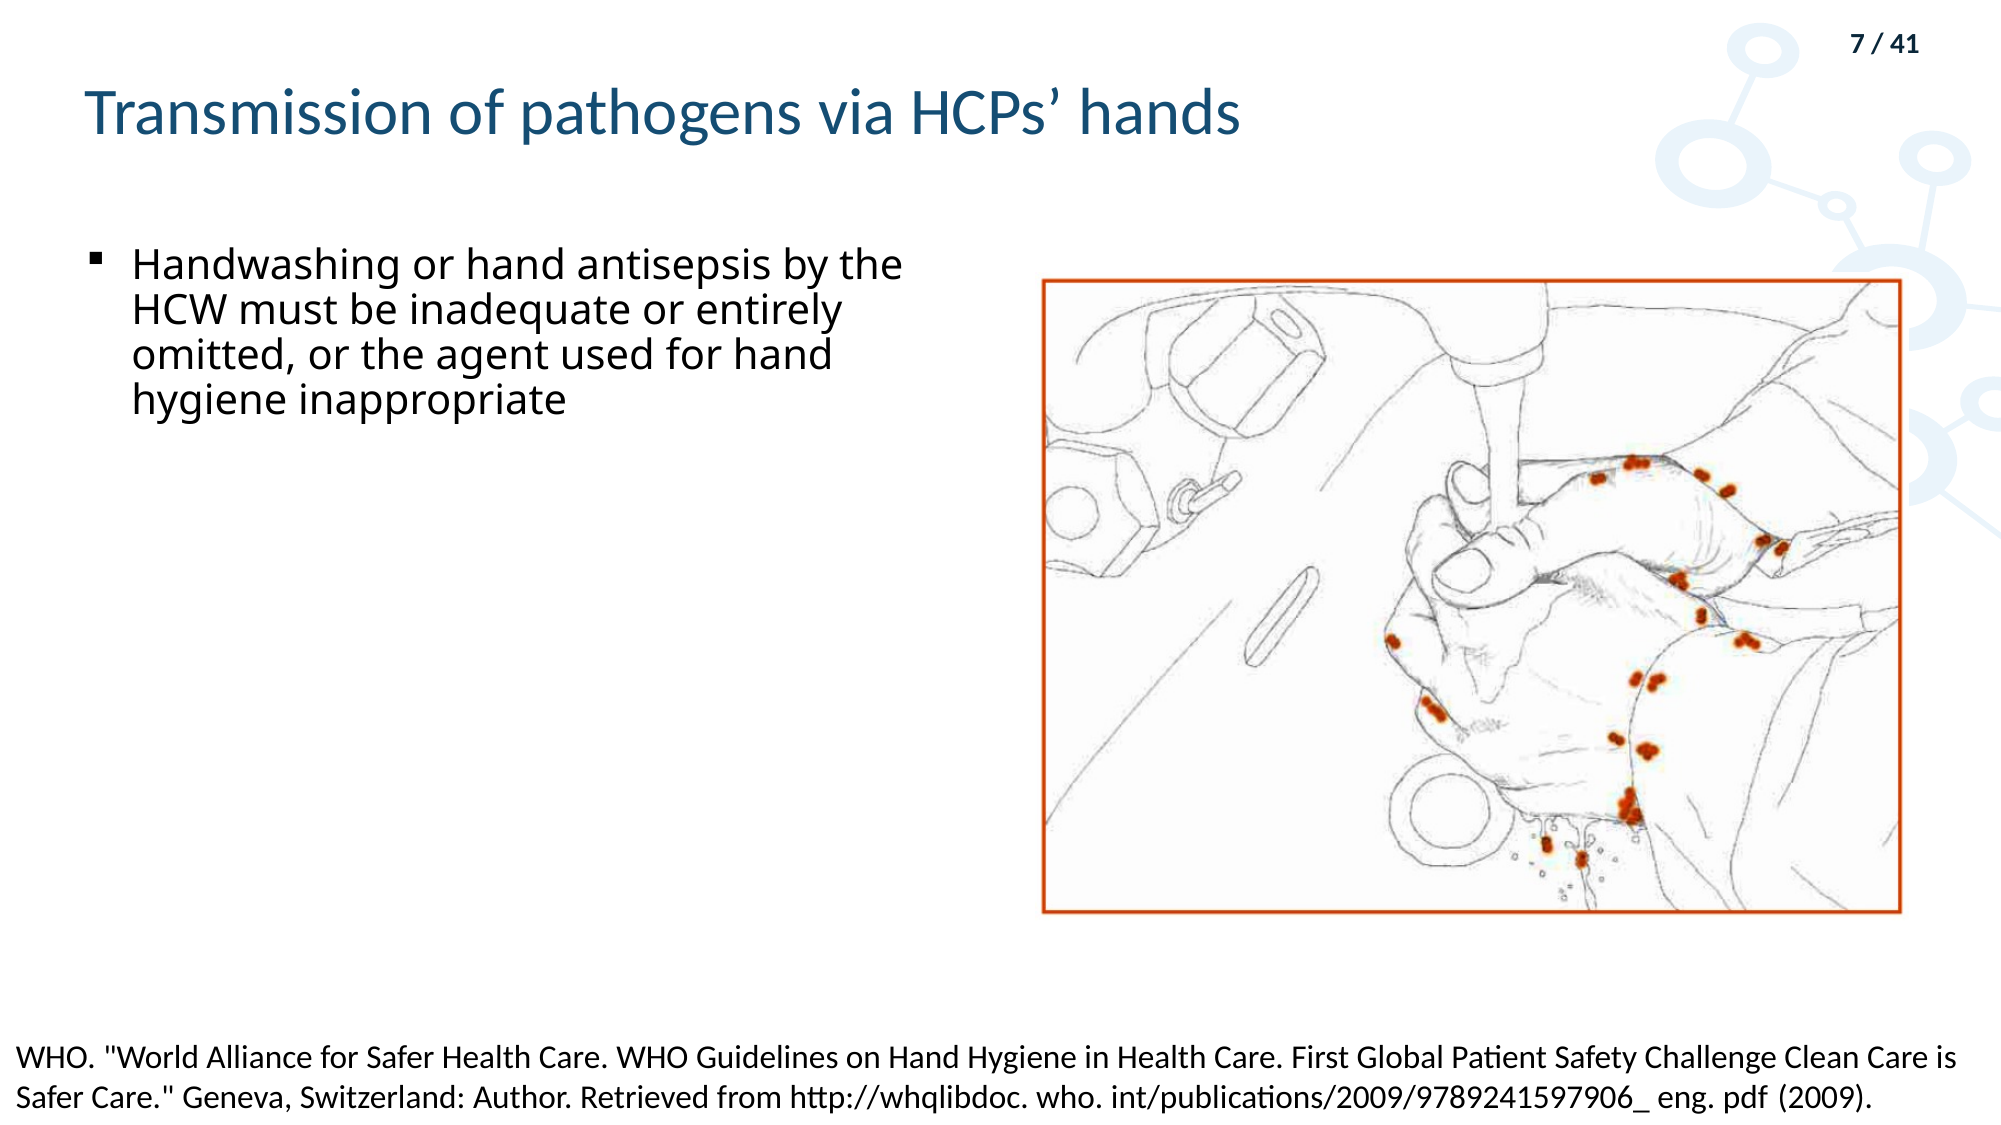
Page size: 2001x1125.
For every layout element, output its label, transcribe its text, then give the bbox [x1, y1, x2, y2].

text_box WHO. "World Alliance for Safer Health Care. WHO Guidelines on Hand Hygiene in Health Care. First Global Patient Safety Challenge Clean Care is Safer Care." Geneva, Switzerland: Author. Retrieved from http://whqlibdoc. who. int/publications/2009/9789241597906_ eng. pdf (2009). [1, 1027, 2000, 1123]
picture [1035, 271, 1910, 921]
slide_number 7 / 41 [1850, 0, 2000, 60]
title Transmission of pathogens via HCPs’ hands [84, 67, 1912, 244]
list Handwashing or hand antisepsis by the HCW must be inadequate or entirely omitted, or the agent used for hand hygiene inappropriate [84, 243, 959, 953]
